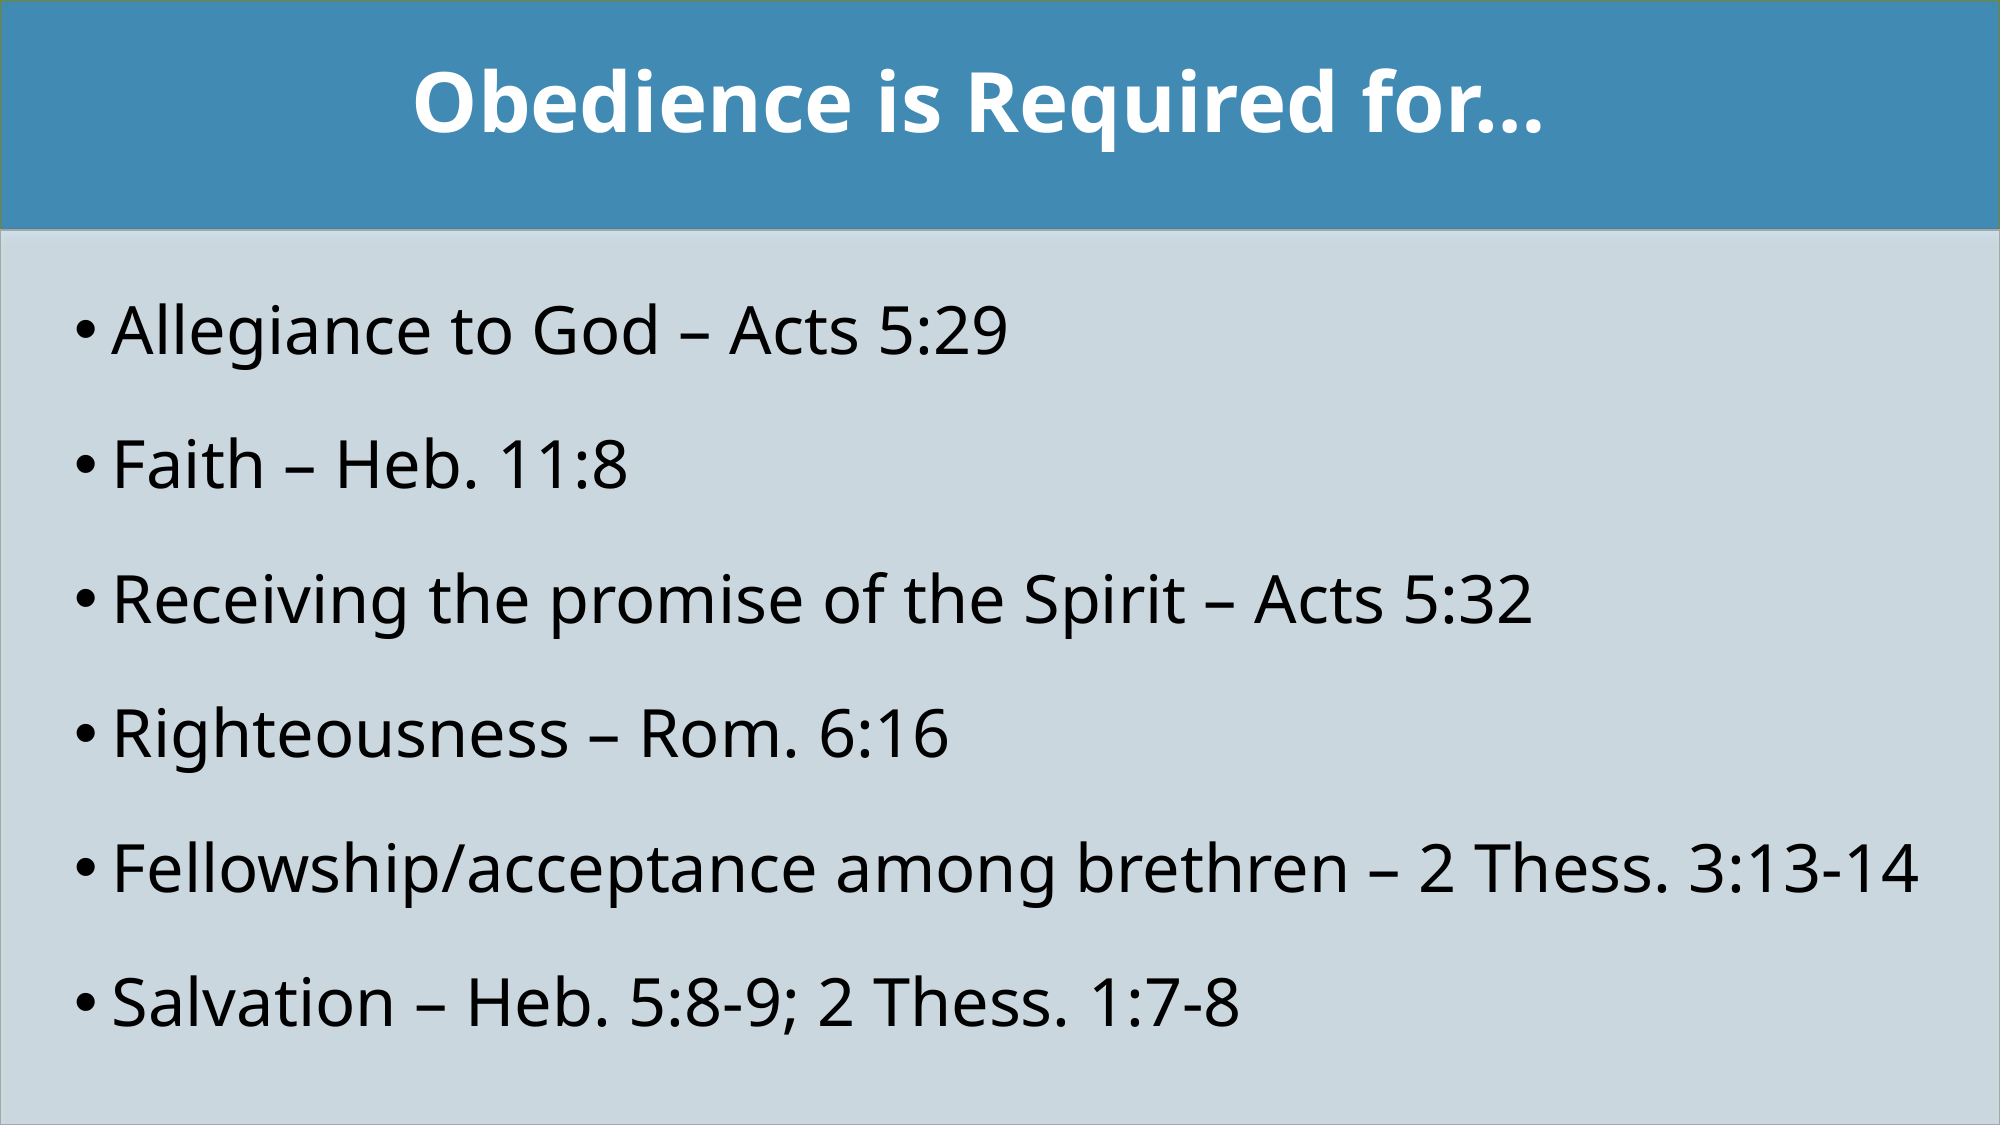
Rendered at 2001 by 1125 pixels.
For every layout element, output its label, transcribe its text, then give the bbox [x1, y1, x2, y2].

text_box [0, 229, 2000, 1125]
text_box Allegiance to God – Acts 5:29 Faith – Heb. 11:8 Receiving the promise of the Spirit – Acts 5:32 Righteousness – Rom. 6:16 Fellowship/acceptance among brethren – 2 Thess. 3:13-14 Salvation – Heb. 5:8-9; 2 Thess. 1:7-8 [59, 248, 1941, 1090]
text_box Obedience is Required for… [39, 42, 1941, 157]
text_box [0, 0, 2000, 229]
